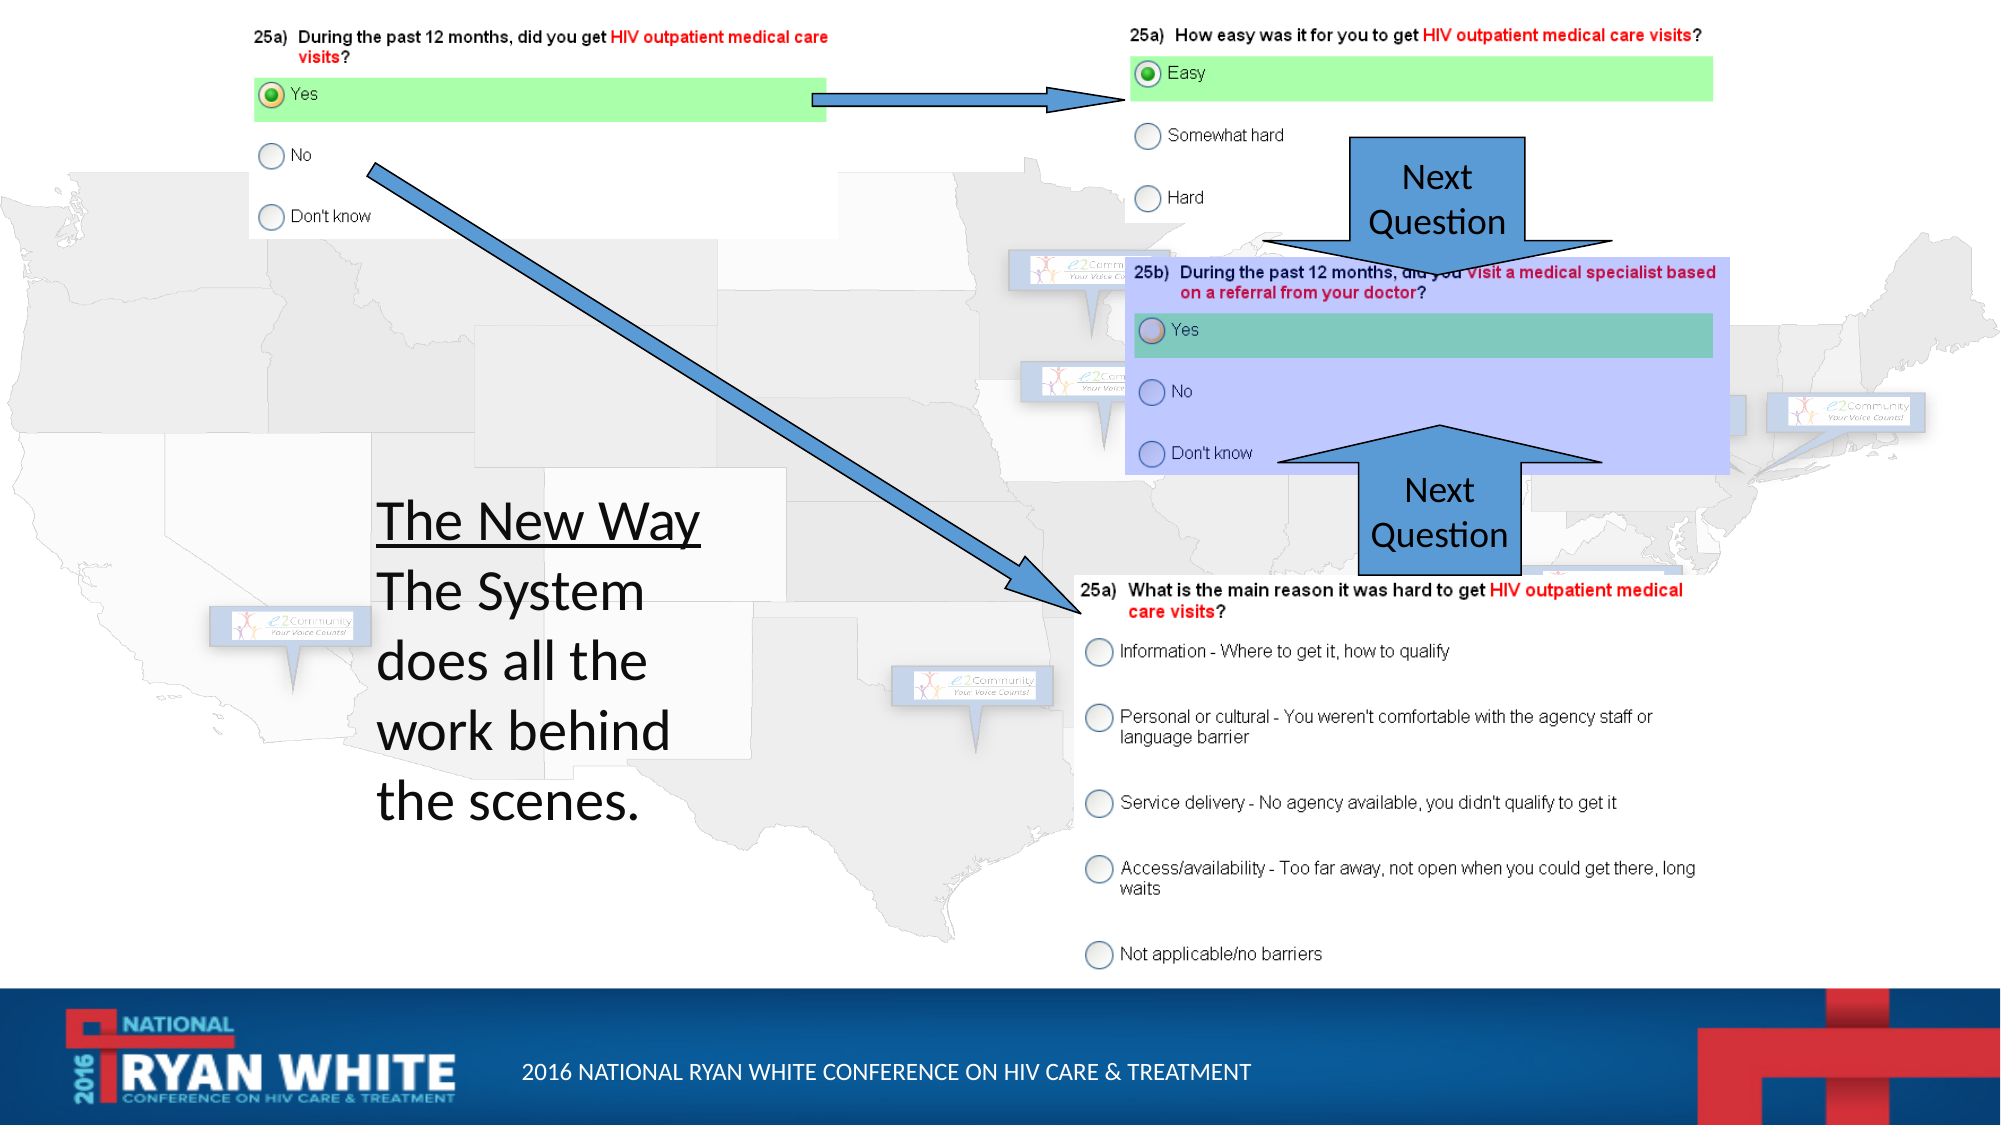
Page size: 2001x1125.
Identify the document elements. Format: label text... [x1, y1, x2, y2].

text_box [838, 87, 1124, 113]
text_box Next Question [1262, 223, 1613, 257]
picture [0, 0, 2001, 1125]
text_box [467, 239, 1074, 612]
text_box Next Question [1358, 475, 1522, 575]
text_box The New Way The System does all the work behind the scenes. [361, 474, 762, 840]
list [249, 24, 838, 239]
